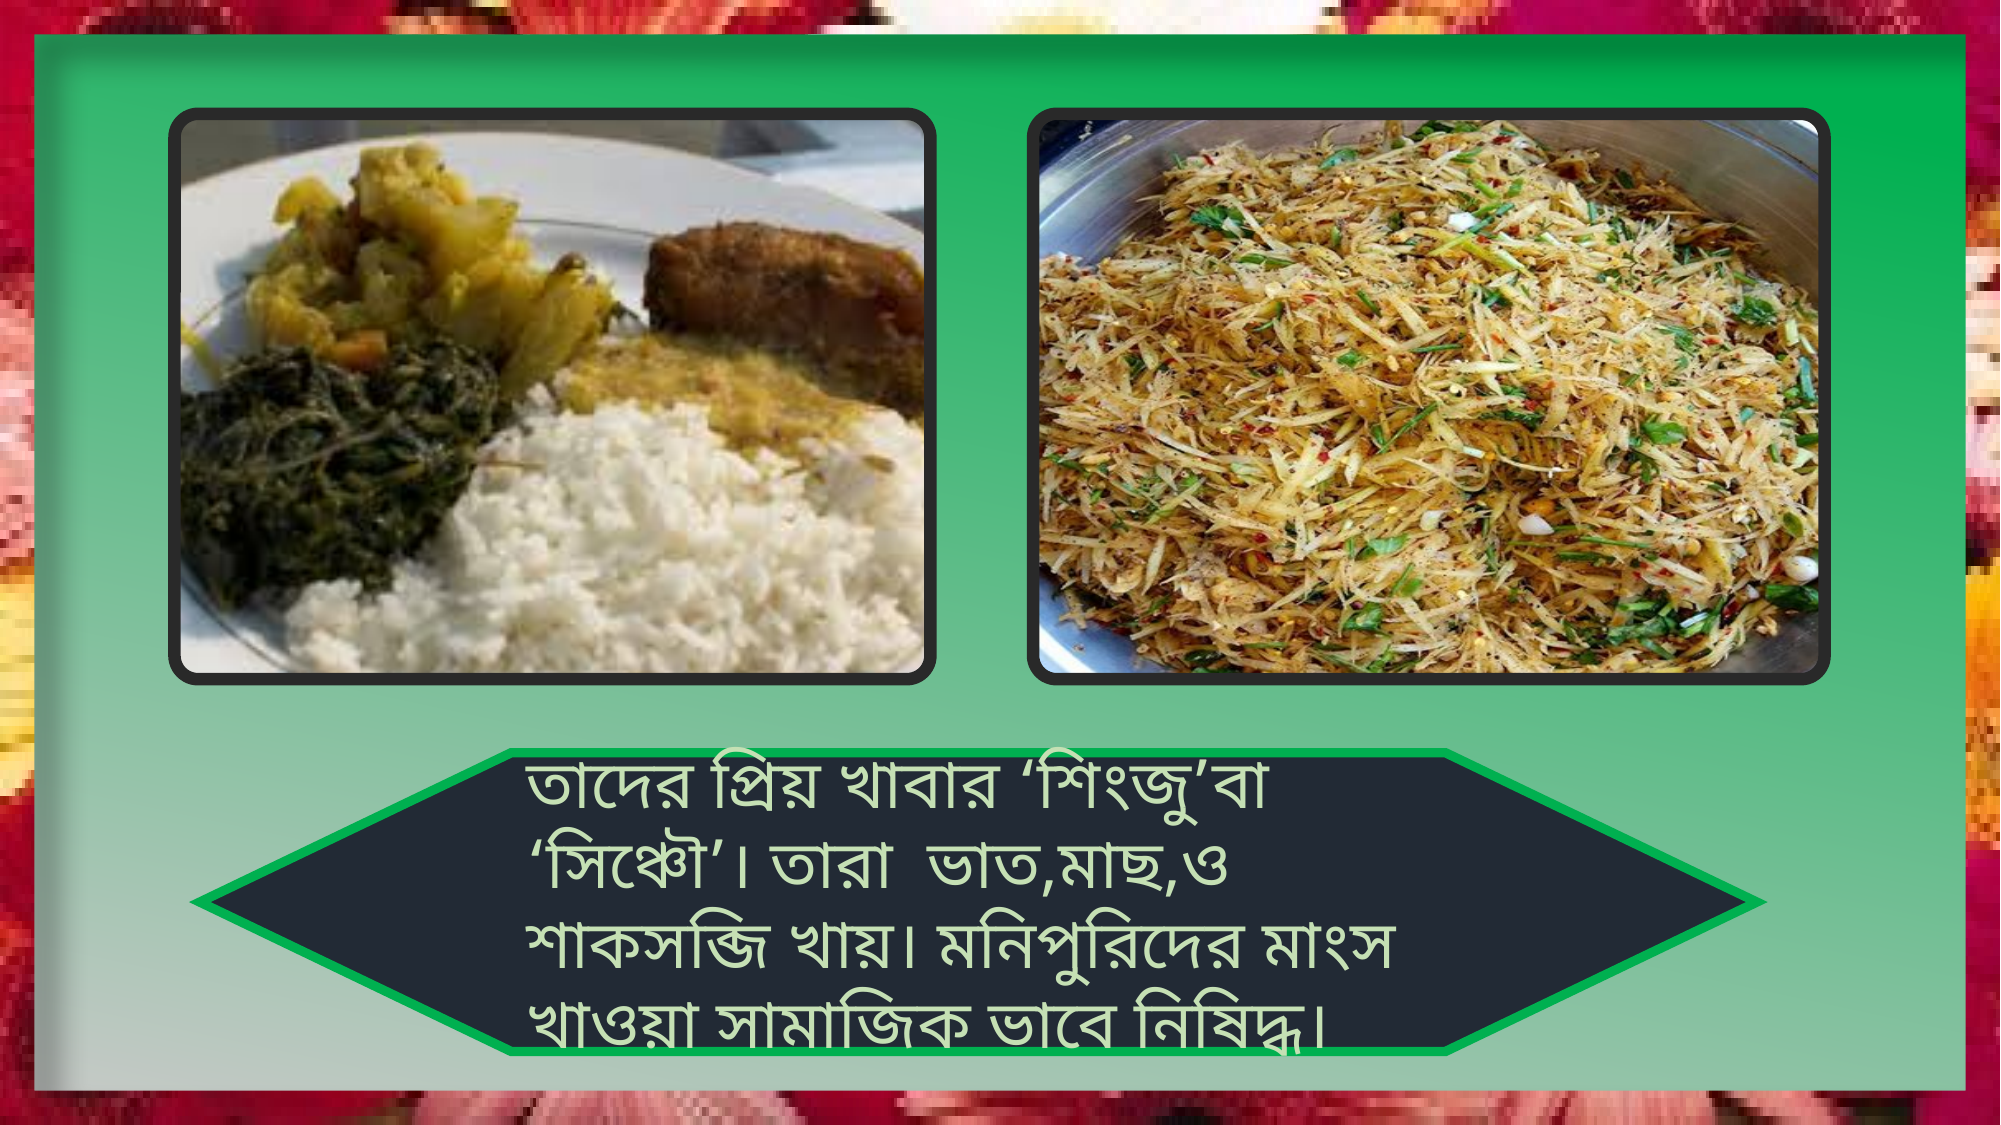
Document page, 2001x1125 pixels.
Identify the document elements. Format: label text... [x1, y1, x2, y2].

picture [1033, 113, 1825, 680]
text_box তাদের প্রিয় খাবার ‘শিংজু’বা ‘সিঞ্চৌ’। তারা ভাত,মাছ,ও শাকসব্জি খায়। মনিপুরিদের মাংস খাওয়া সামাজিক ভাবে নিষিদ্ধ। [197, 751, 1760, 1053]
text_box [0, 0, 2000, 1125]
picture [174, 113, 931, 680]
